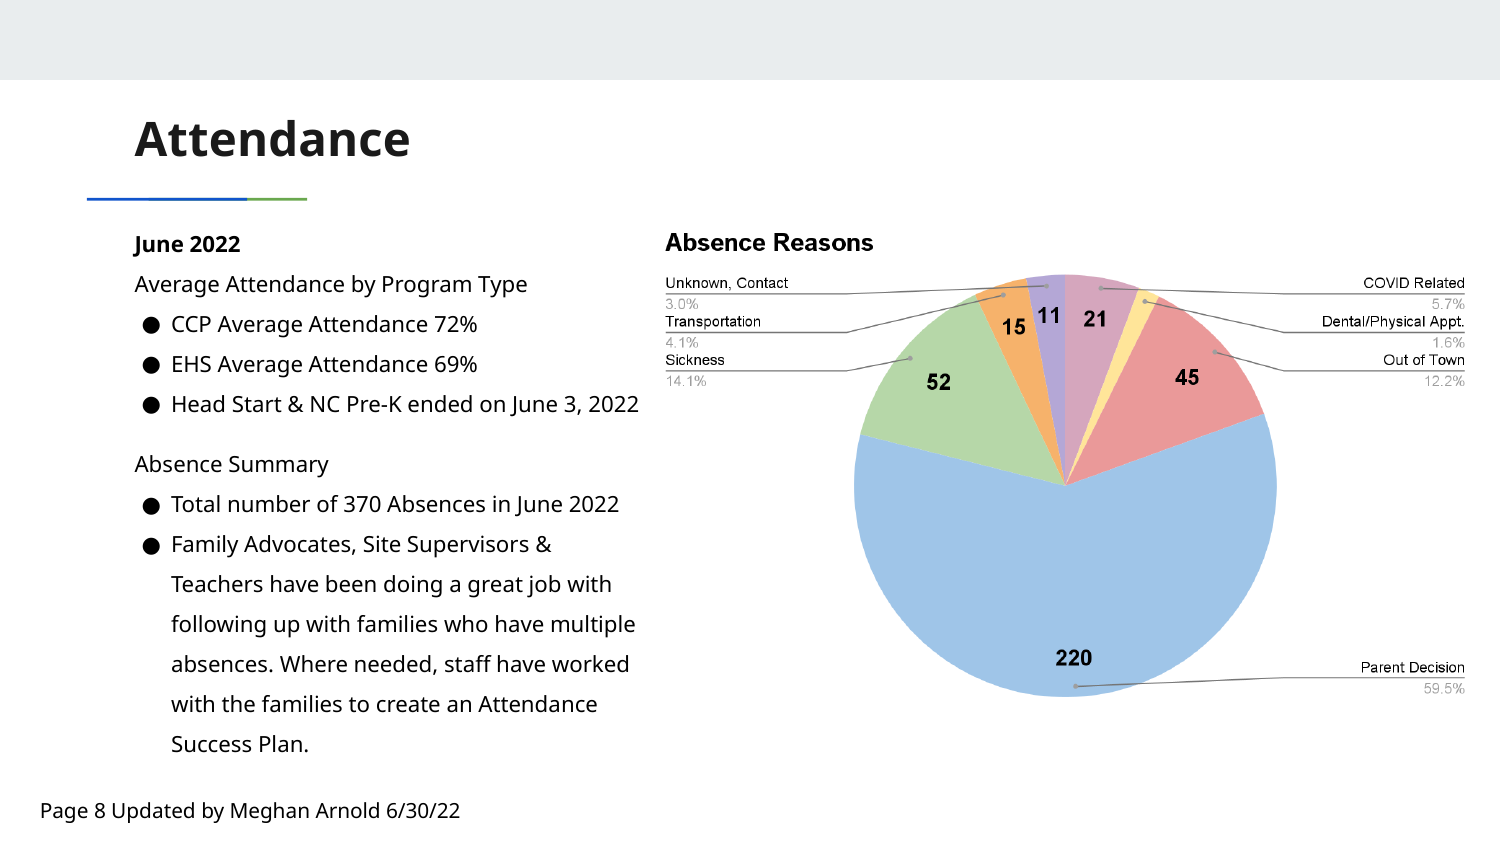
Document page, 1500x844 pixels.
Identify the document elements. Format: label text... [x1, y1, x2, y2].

picture [639, 201, 1491, 723]
title Attendance [119, 93, 1381, 182]
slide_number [24, 779, 1491, 844]
list June 2022 Average Attendance by Program Type CCP Average Attendance 72% EHS Average Attendance 69% Head Start & NC Pre-K ended on June 3, 2022 Absence Summary Total number of 370 Absences in June 2022 Family Advocates, Site Supervisors & Teachers have been doing a great job with following up with families who have multiple absences. Where needed, staff have worked with the families to create an Attendance Success Plan. [119, 201, 658, 779]
